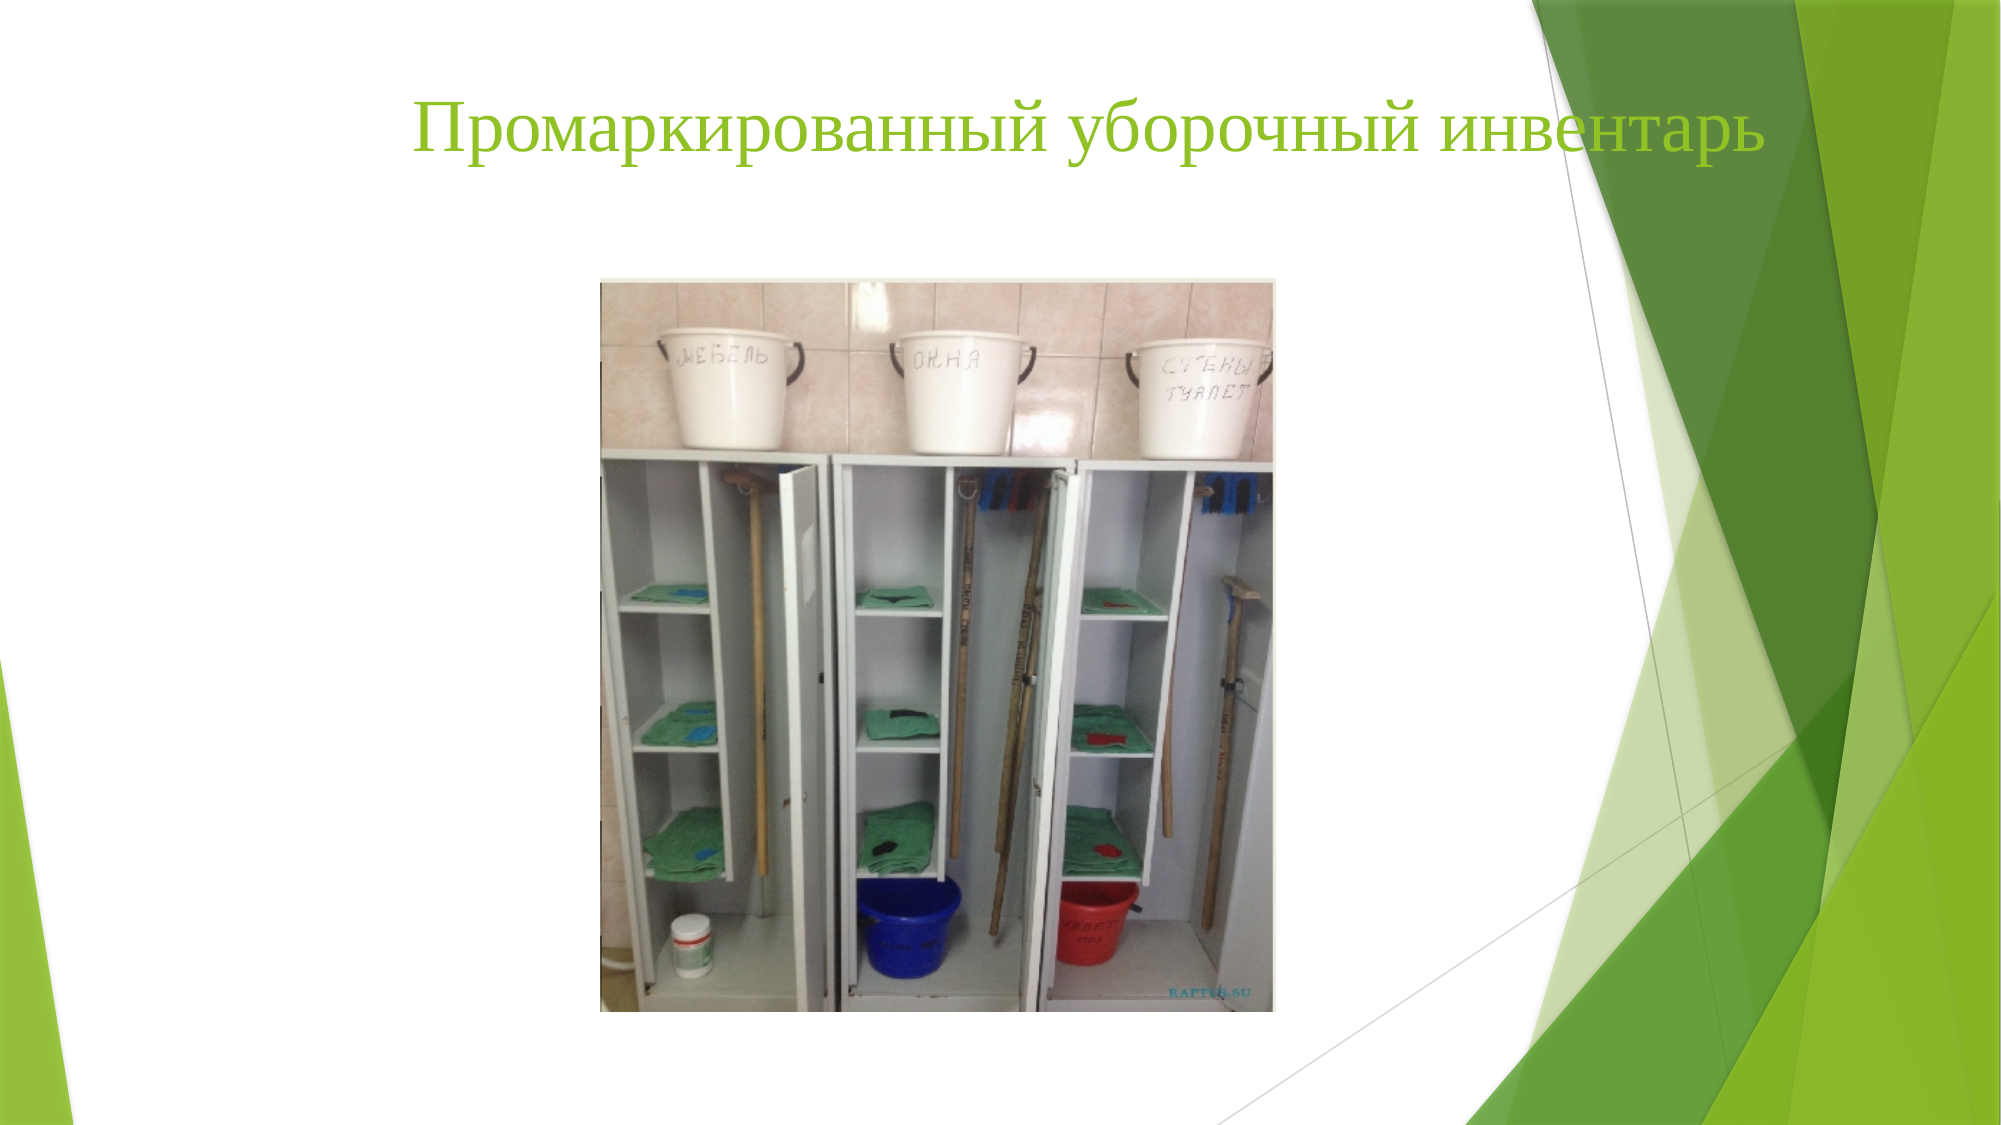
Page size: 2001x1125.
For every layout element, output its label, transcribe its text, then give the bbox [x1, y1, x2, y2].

picture [599, 278, 1277, 1012]
title Промаркированный уборочный инвентарь [369, 68, 1831, 279]
